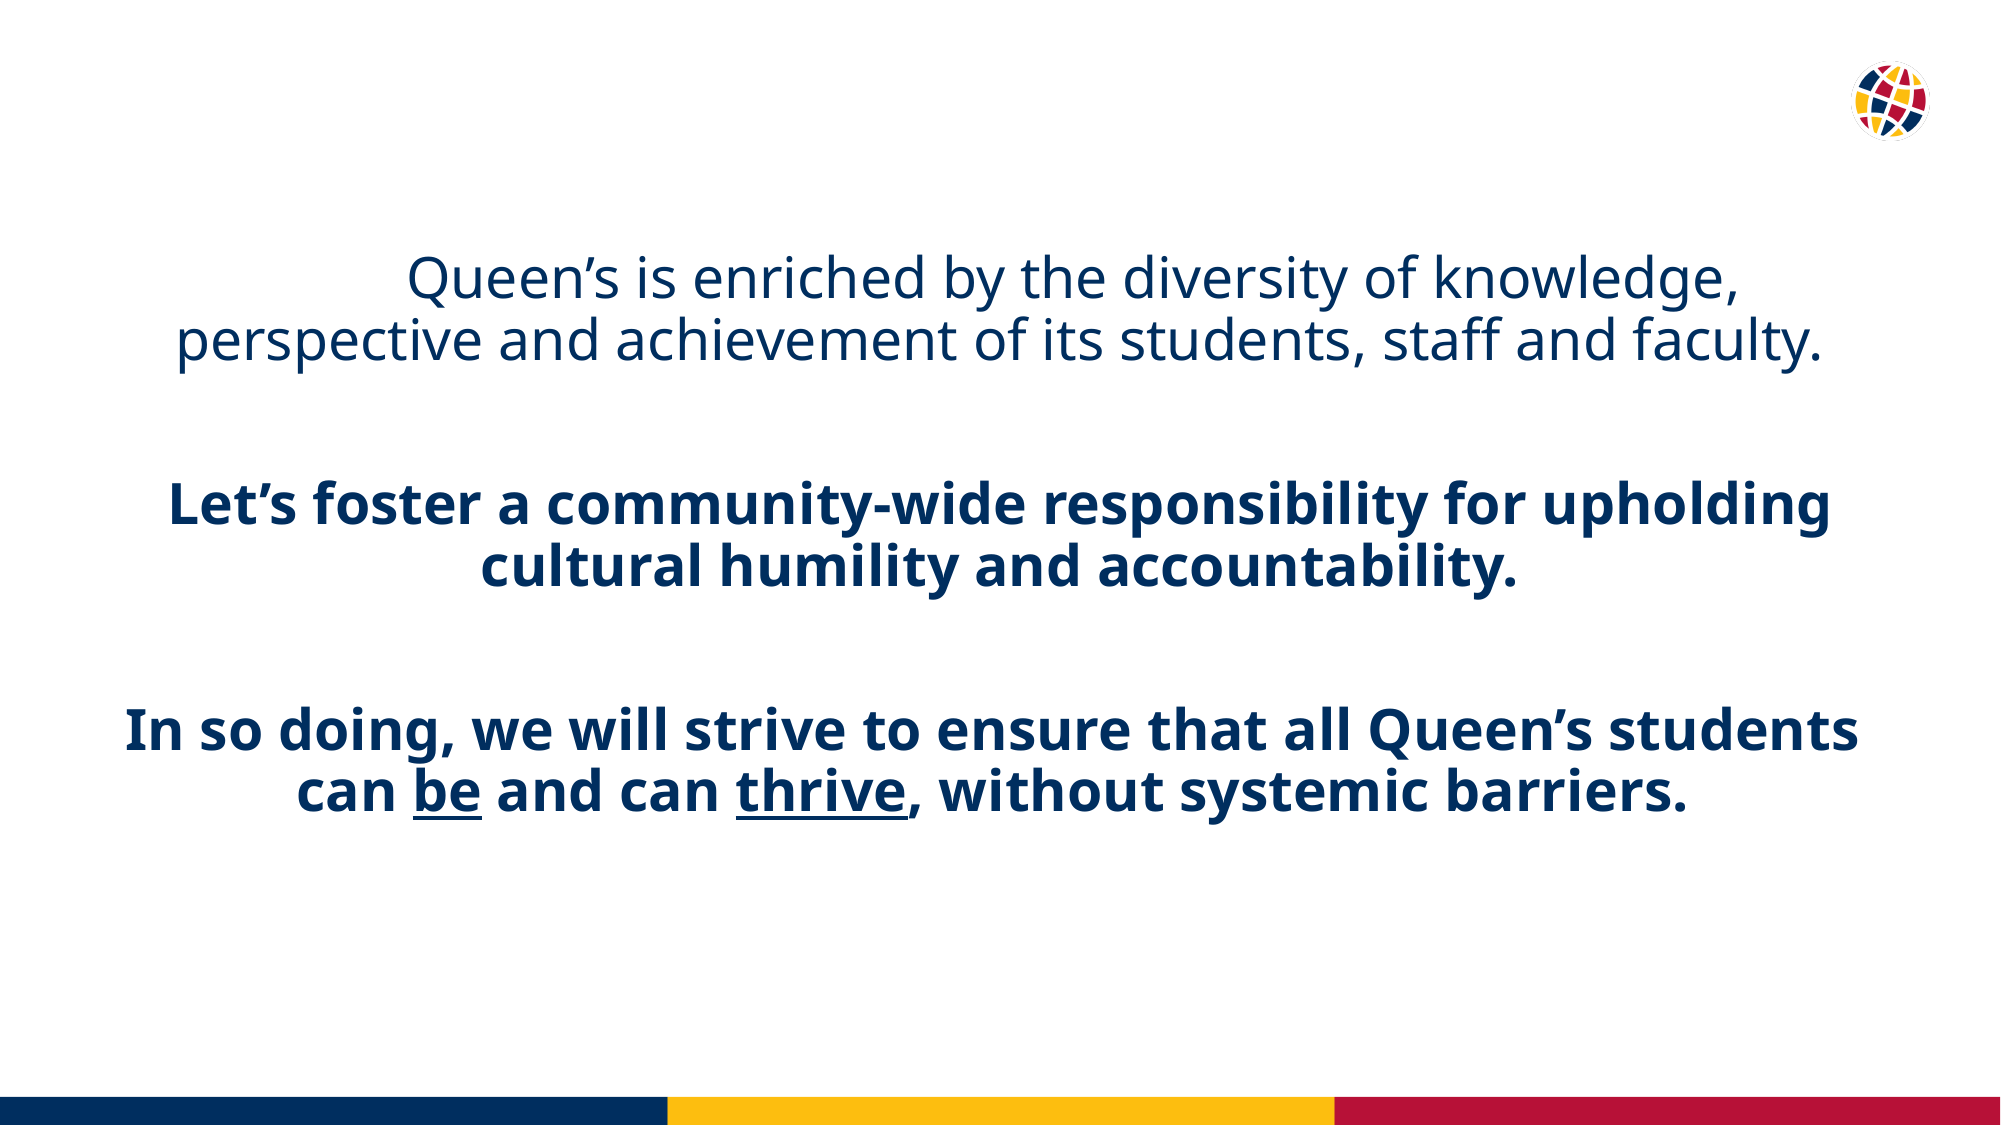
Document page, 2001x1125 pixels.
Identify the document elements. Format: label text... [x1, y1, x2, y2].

list Queen’s is enriched by the diversity of knowledge, perspective and achievement of its students, staff and faculty. Let’s foster a community-wide responsibility for upholding cultural humility and accountability. In so doing, we will strive to ensure that all Queen’s students can be and can thrive, without systemic barriers. [102, 242, 1898, 883]
picture [0, 0, 2001, 1125]
